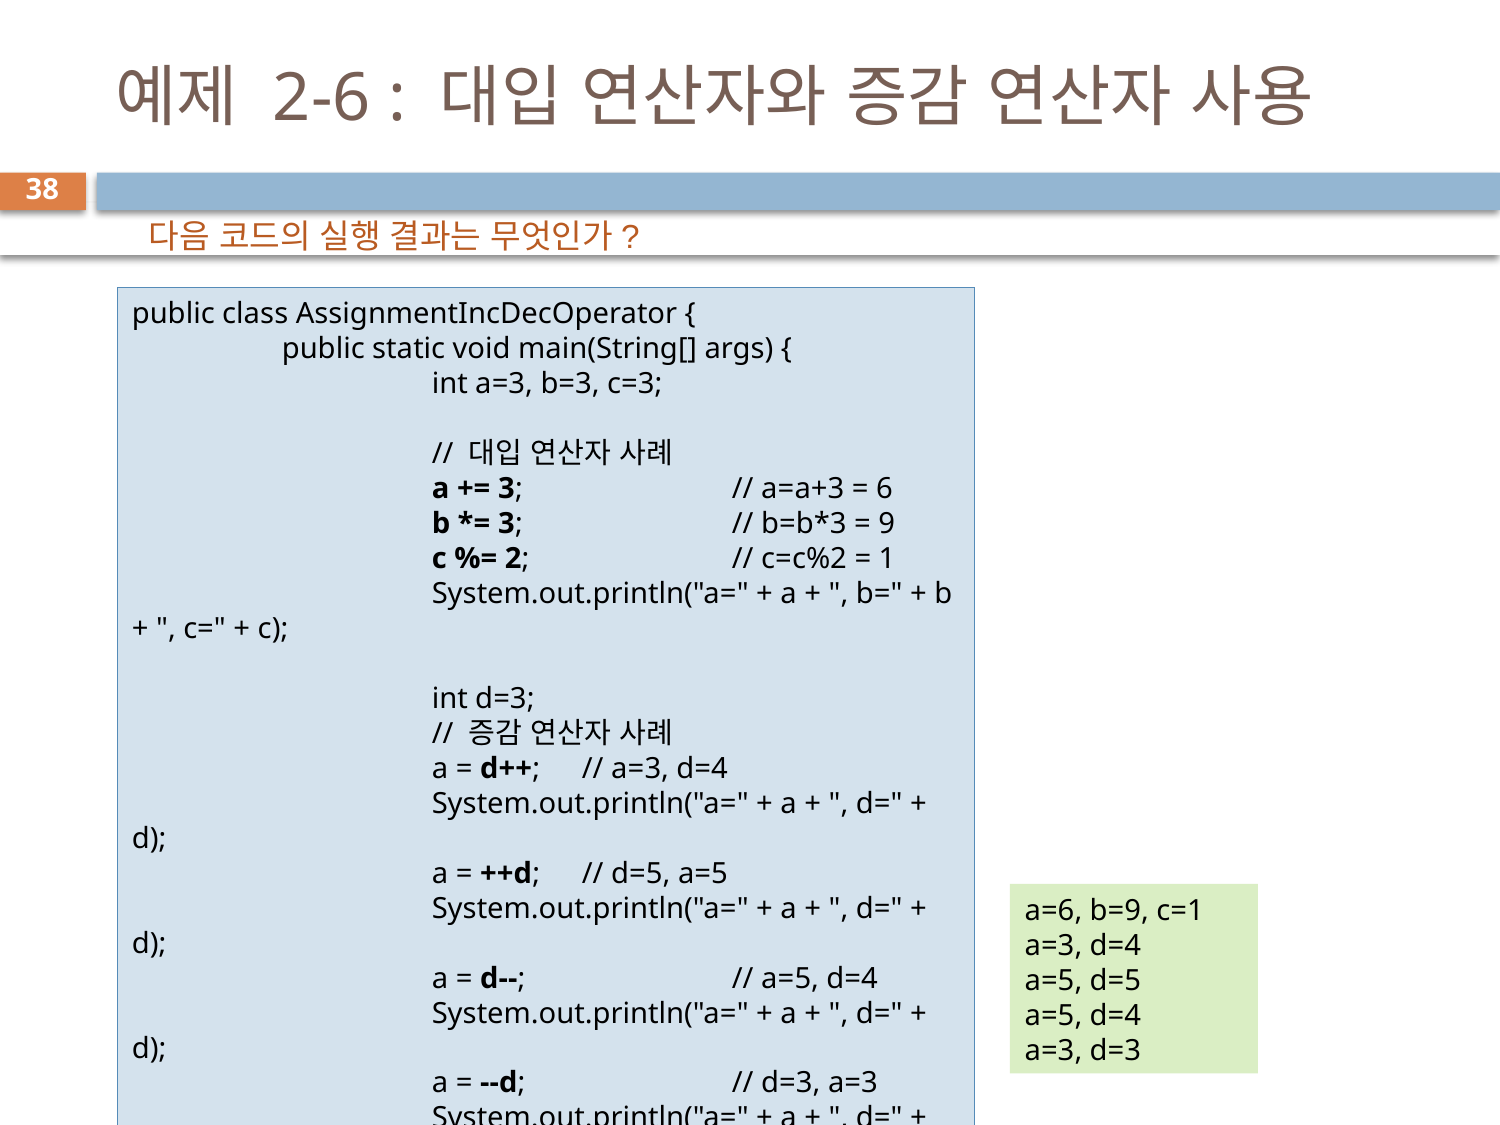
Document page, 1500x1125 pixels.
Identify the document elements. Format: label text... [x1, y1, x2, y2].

text_box a=6, b=9, c=1 a=3, d=4 a=5, d=5 a=5, d=4 a=3, d=3 [1009, 883, 1258, 1074]
slide_number 38 [0, 170, 87, 211]
text_box 다음 코드의 실행 결과는 무엇인가? [134, 208, 655, 263]
title 예제 2-6 : 대입 연산자와 증감 연산자 사용 [100, 75, 1438, 149]
text_box [0, 0, 1500, 75]
text_box public class AssignmentIncDecOperator { public static void main(String[] args) { int a=3, b=3, c=3; // 대입 연산자 사례 a += 3; // a=a+3 = 6 b *= 3; // b=b*3 = 9 c %= 2; // c=c%2 = 1 System.out.println("a=" + a + ", b=" + b + ", c=" + c); int d=3; // 증감 연산자 사례 a = d++; // a=3, d=4 System.out.println("a=" + a + ", d=" + d); a = ++d; // d=5, a=5 System.out.println("a=" + a + ", d=" + d); a = d--; // a=5, d=4 System.out.println("a=" + a + ", d=" + d); a = --d; // d=3, a=3 System.out.println("a=" + a + ", d=" + d); } } [117, 287, 975, 1125]
